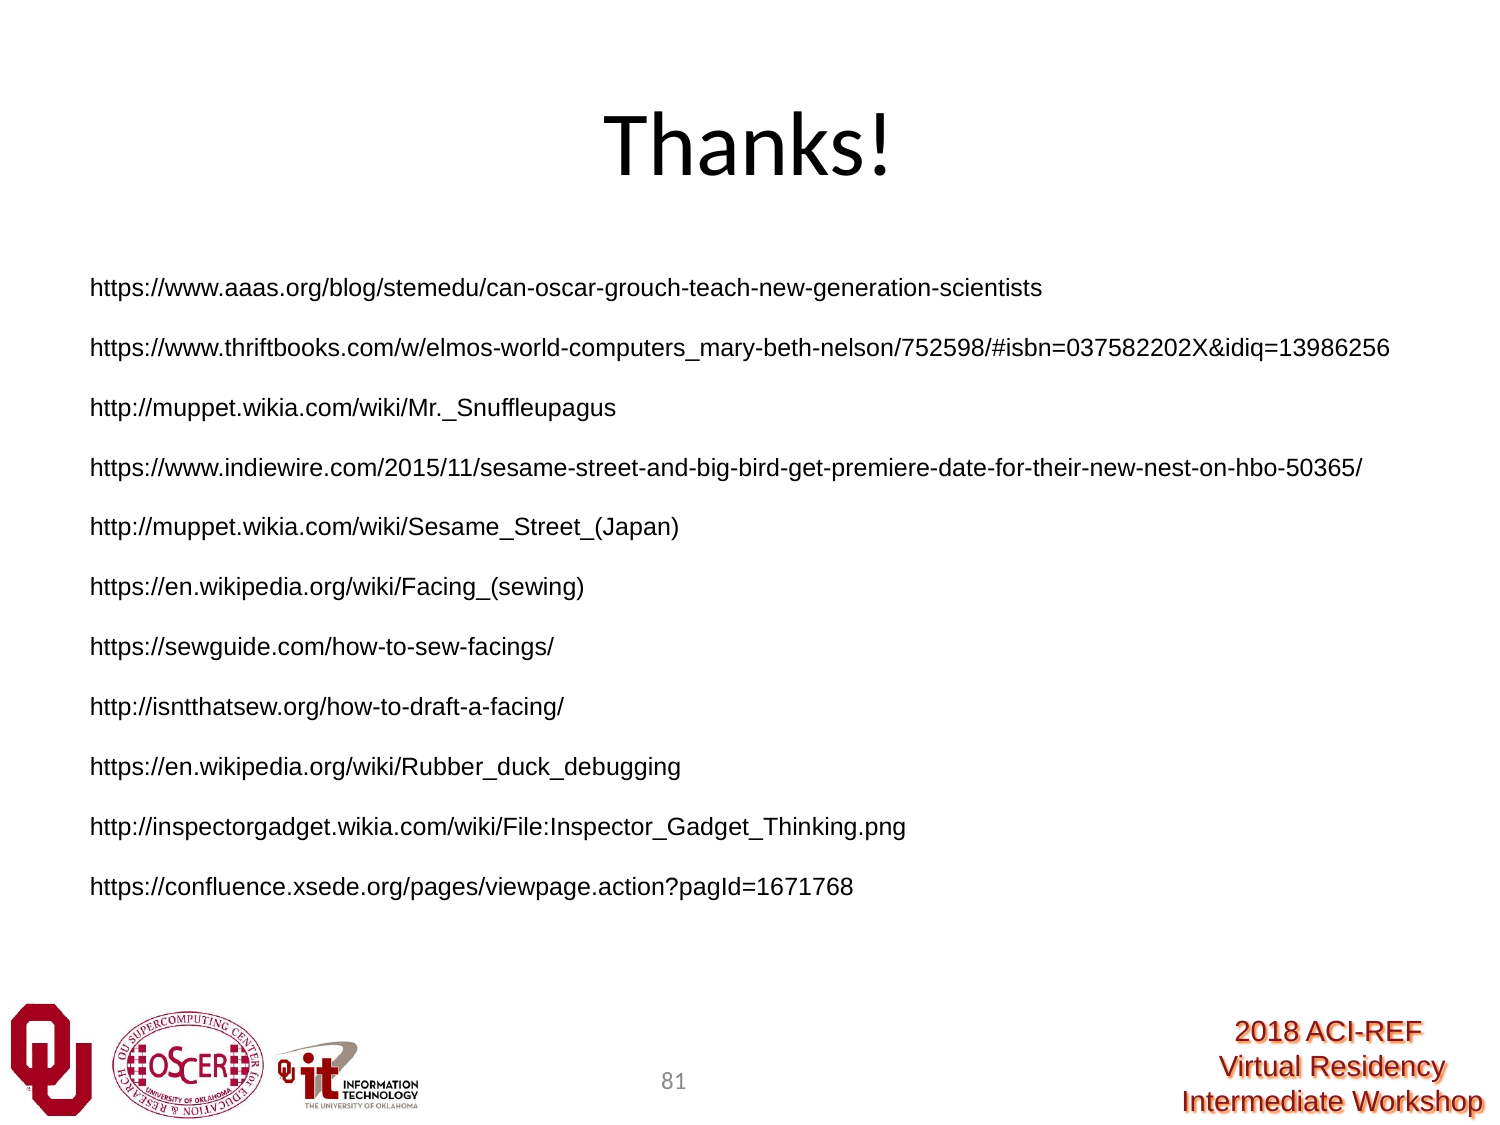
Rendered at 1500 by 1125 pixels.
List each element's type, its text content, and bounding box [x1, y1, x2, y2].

text_box https://www.aaas.org/blog/stemedu/can-oscar-grouch-teach-new-generation-scientists https://www.thriftbooks.com/w/elmos-world-computers_mary-beth-nelson/752598/#isbn=037582202X&idiq=13986256 http://muppet.wikia.com/wiki/Mr._Snuffleupagus https://www.indiewire.com/2015/11/sesame-street-and-big-bird-get-premiere-date-for-their-new-nest-on-hbo-50365/ http://muppet.wikia.com/wiki/Sesame_Street_(Japan) https://en.wikipedia.org/wiki/Facing_(sewing) https://sewguide.com/how-to-sew-facings/ http://isntthatsew.org/how-to-draft-a-facing/ https://en.wikipedia.org/wiki/Rubber_duck_debugging http://inspectorgadget.wikia.com/wiki/File:Inspector_Gadget_Thinking.png https://confluence.xsede.org/pages/viewpage.action?pagId=1671768 [75, 264, 1425, 908]
picture [112, 1011, 427, 1119]
picture [9, 1001, 93, 1119]
text_box Thanks! [75, 45, 1425, 233]
text_box 81 [537, 1050, 702, 1110]
